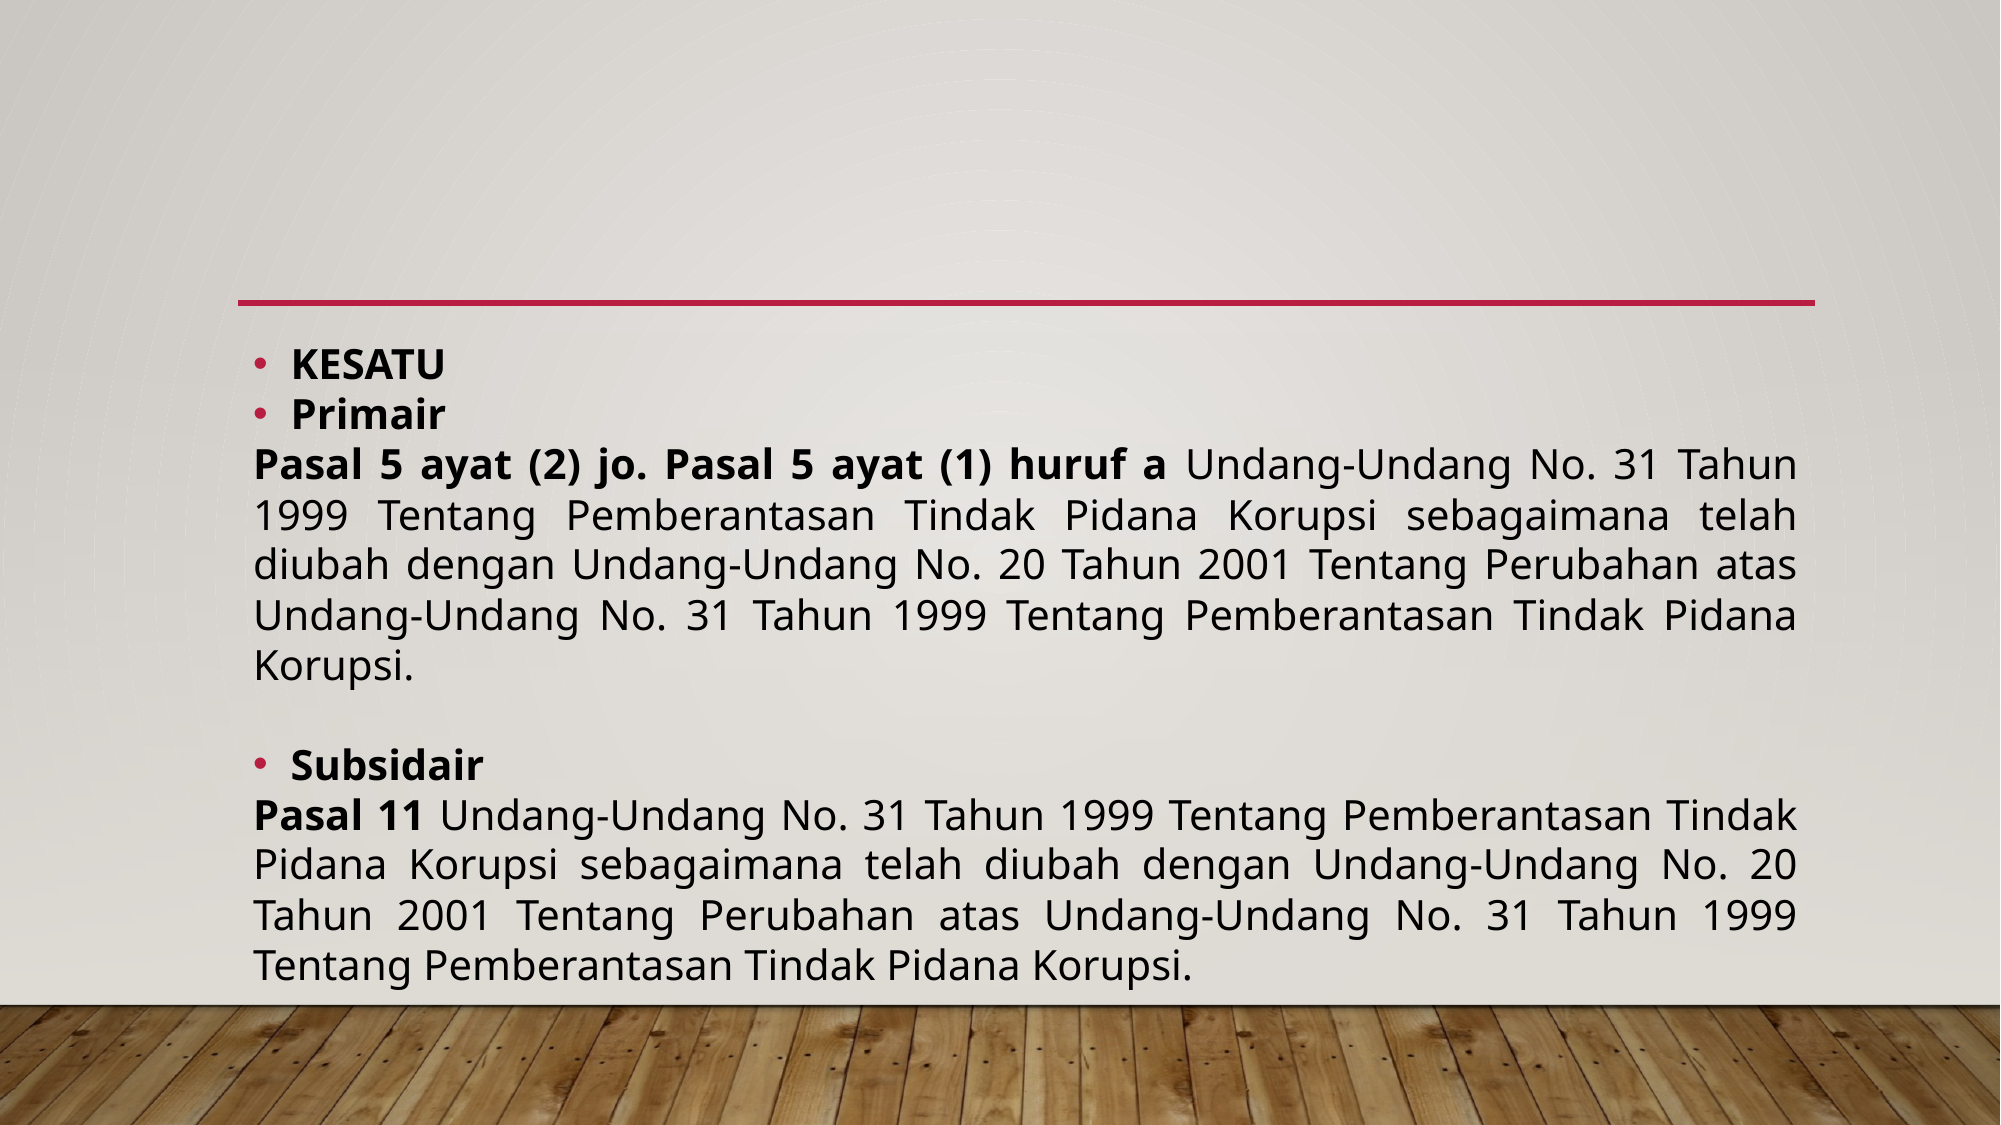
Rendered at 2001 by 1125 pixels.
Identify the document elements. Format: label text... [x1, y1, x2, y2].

picture [0, 1005, 2000, 1125]
list KESATU Primair Pasal 5 ayat (2) jo. Pasal 5 ayat (1) huruf a Undang-Undang No. 31 Tahun 1999 Tentang Pemberantasan Tindak Pidana Korupsi sebagaimana telah diubah dengan Undang-Undang No. 20 Tahun 2001 Tentang Perubahan atas Undang-Undang No. 31 Tahun 1999 Tentang Pemberantasan Tindak Pidana Korupsi. Subsidair Pasal 11 Undang-Undang No. 31 Tahun 1999 Tentang Pemberantasan Tindak Pidana Korupsi sebagaimana telah diubah dengan Undang-Undang No. 20 Tahun 2001 Tentang Perubahan atas Undang-Undang No. 31 Tahun 1999 Tentang Pemberantasan Tindak Pidana Korupsi. [238, 330, 1814, 897]
